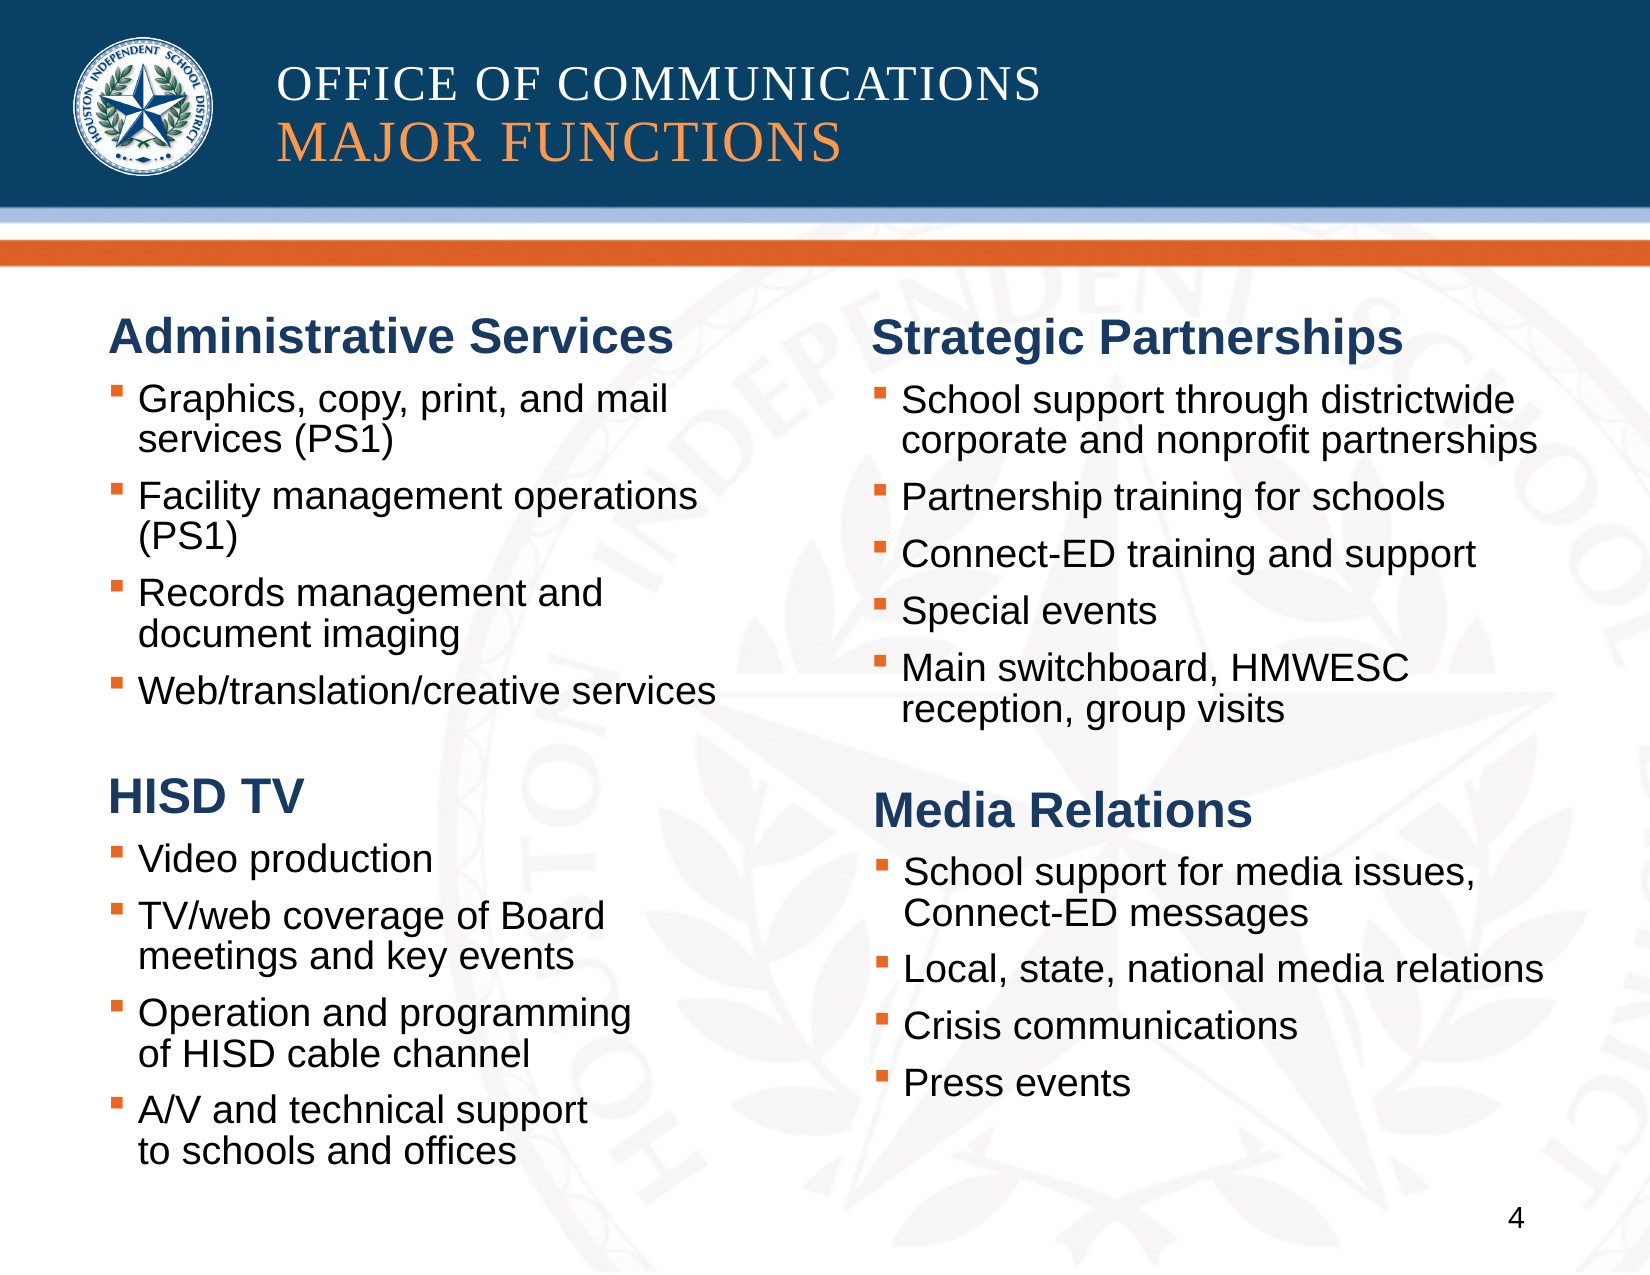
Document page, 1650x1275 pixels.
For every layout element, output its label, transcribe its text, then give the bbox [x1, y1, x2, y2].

picture [0, 0, 1650, 1272]
text_box Administrative Services Graphics, copy, print, and mail services (PS1) Facility management operations (PS1) Records management and document imaging Web/translation/creative services [93, 295, 768, 750]
text_box Strategic Partnerships School support through districtwide corporate and nonprofit partnerships Partnership training for schools Connect-ED training and support Special events Main switchboard, HMWESC reception, group visits [856, 297, 1589, 717]
list Media Relations School support for media issues, Connect-ED messages Local, state, national media relations Crisis communications Press events [856, 768, 1589, 1206]
text_box HISD TV Video production TV/web coverage of Board meetings and key events Operation and programming of HISD cable channel A/V and technical support to schools and offices [93, 756, 732, 1217]
text_box OFFICE OF COMMUNICATIONS MAJOR FUNCTIONS [259, 34, 1568, 198]
